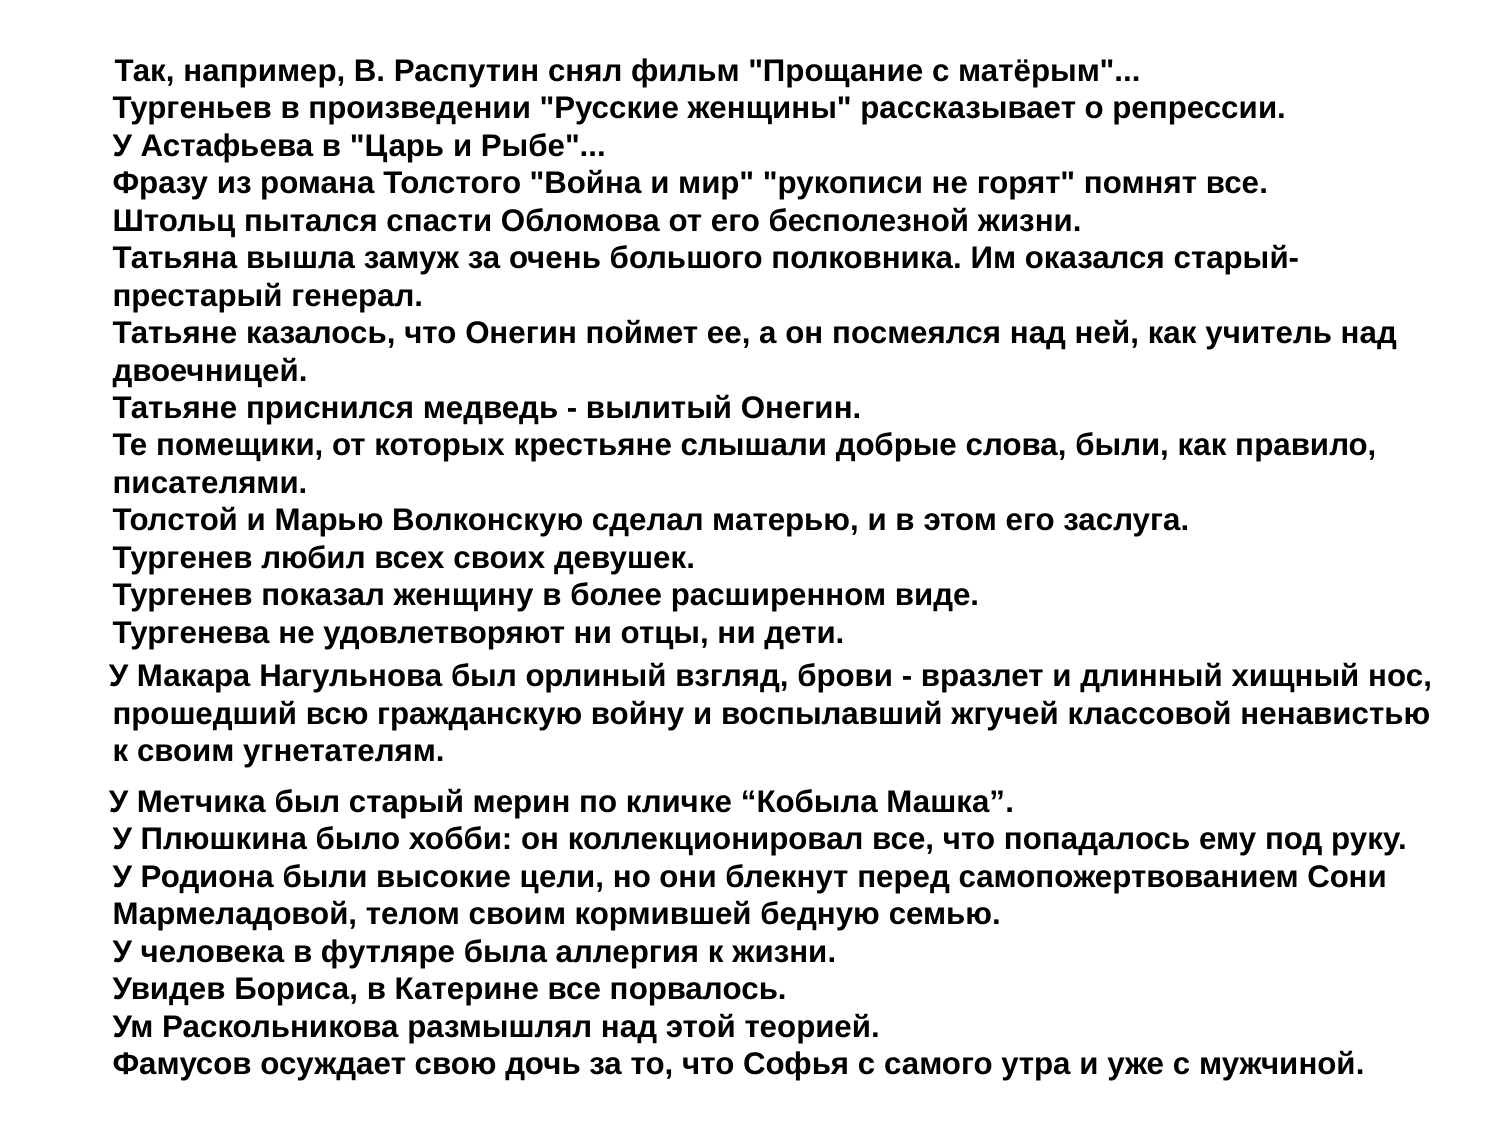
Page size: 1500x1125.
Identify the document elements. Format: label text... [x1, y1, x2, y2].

list Так, например, В. Распутин снял фильм "Прощание с матёрым"... Тургеньев в произведении "Русские женщины" рассказывает о репрессии. У Астафьева в "Царь и Рыбе"... Фразу из романа Толстого "Война и мир" "рукописи не горят" помнят все. Штольц пытался спасти Обломова от его бесполезной жизни. Татьяна вышла замуж за очень большого полковника. Им оказался старый-престарый генерал. Татьяне казалось, что Онегин поймет ее, а он посмеялся над ней, как учитель над двоечницей. Татьяне приснился медведь - вылитый Онегин. Те помещики, от которых крестьяне слышали добрые слова, были, как правило, писателями. Толстой и Марью Волконскую сделал матерью, и в этом его заслуга. Тургенев любил всех своих девушек. Тургенев показал женщину в более расширенном виде. Тургенева не удовлетворяют ни отцы, ни дети. У Макара Нагульнова был орлиный взгляд, брови - вразлет и длинный хищный нос, прошедший всю гражданскую войну и воспылавший жгучей классовой ненавистью к своим угнетателям. У Метчика был старый мерин по кличке “Кобыла Машка”. У Плюшкина было хобби: он коллекционировал все, что попадалось ему под руку. У Родиона были высокие цели, но они блекнут перед самопожертвованием Сони Мармеладовой, телом своим кормившей бедную семью. У человека в футляре была аллергия к жизни. Увидев Бориса, в Катерине все порвалось. Ум Раскольникова размышлял над этой теорией. Фамусов осуждает свою дочь за то, что Софья с самого утра и уже с мужчиной. [40, 42, 1471, 1095]
